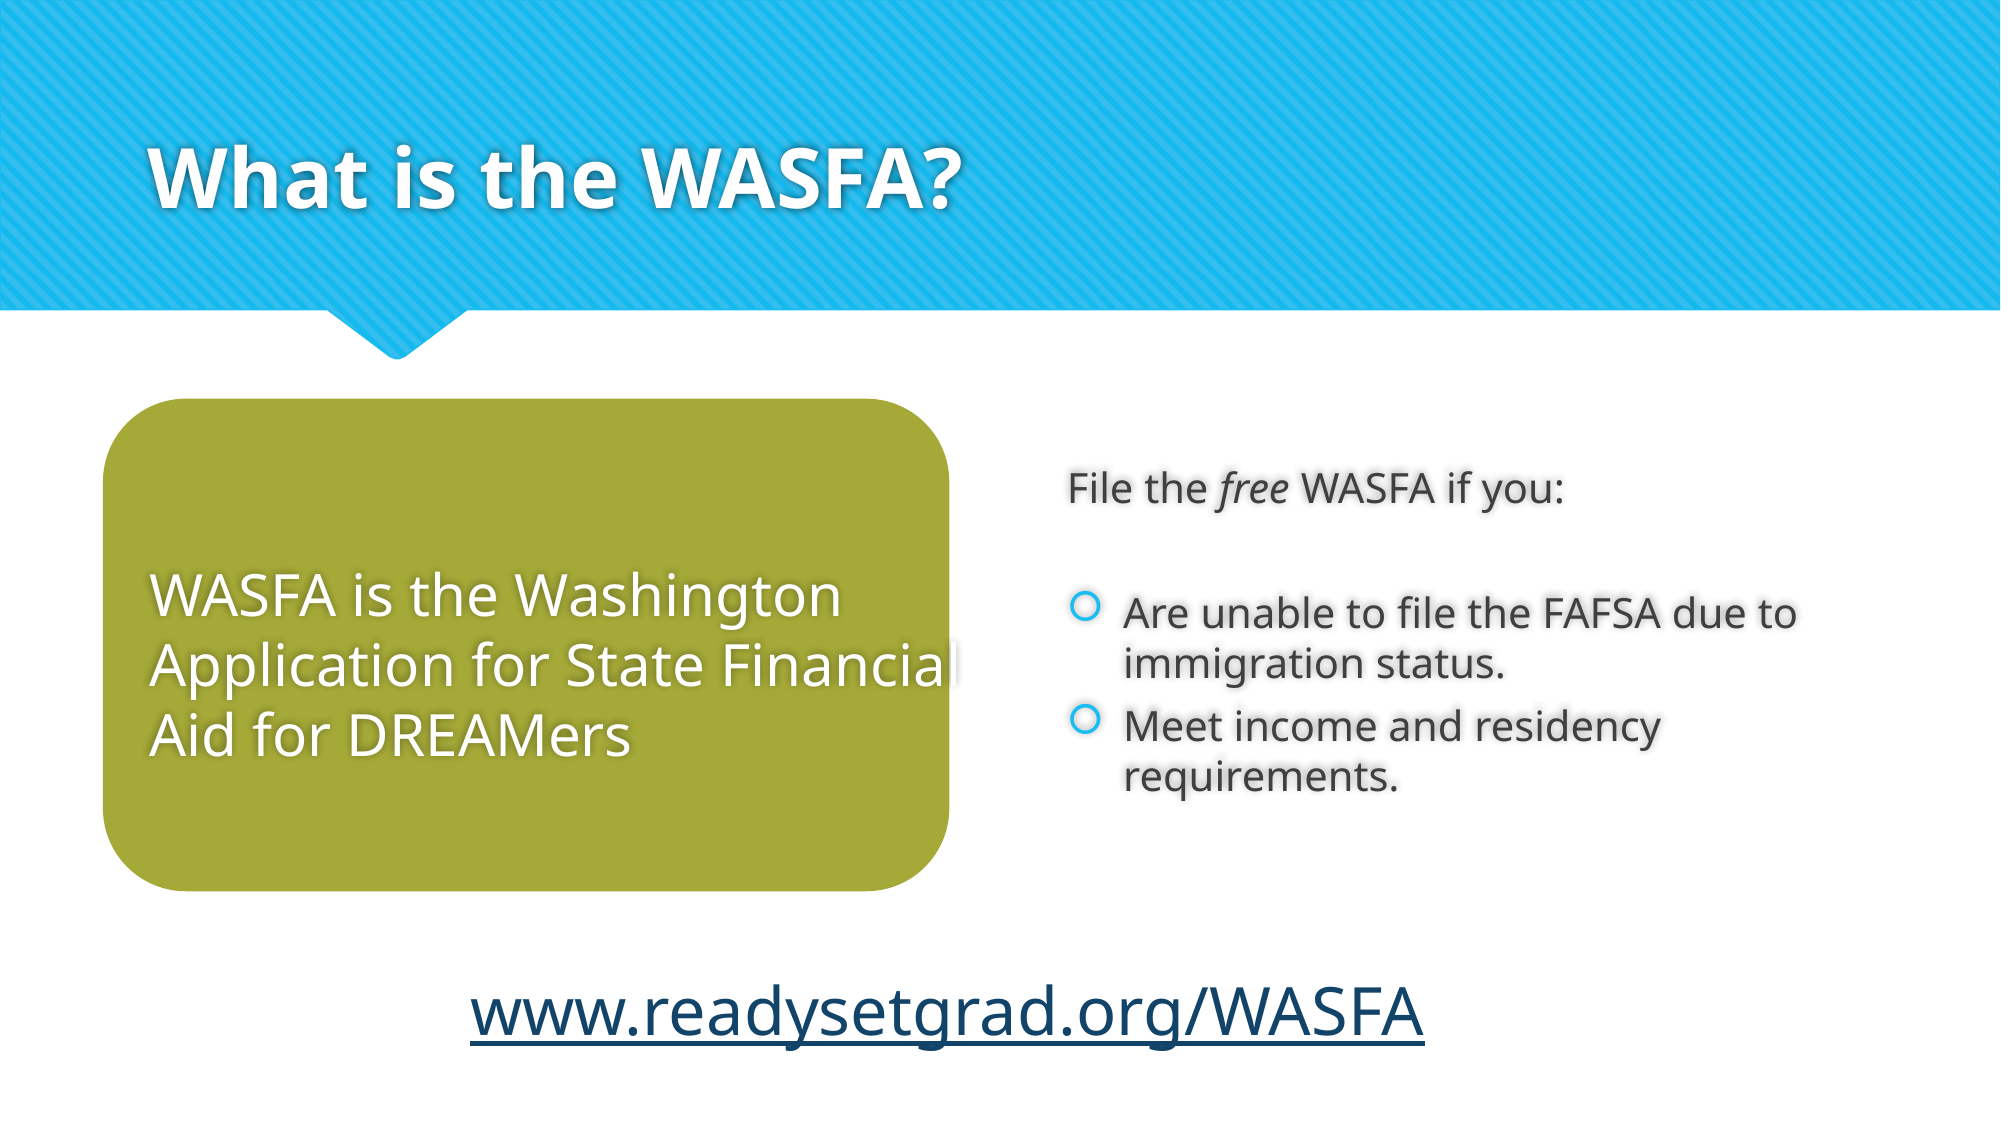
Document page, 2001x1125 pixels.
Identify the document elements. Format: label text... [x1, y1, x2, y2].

list WASFA is the Washington Application for State Financial Aid for DREAMers [134, 364, 985, 962]
text_box [102, 423, 127, 867]
list File the free WASFA if you: Are unable to file the FAFSA due to immigration status. Meet income and residency requirements. [1014, 364, 1868, 962]
title What is the WASFA? [132, 73, 1868, 233]
text_box www.readysetgrad.org/WASFA [384, 961, 1510, 1125]
